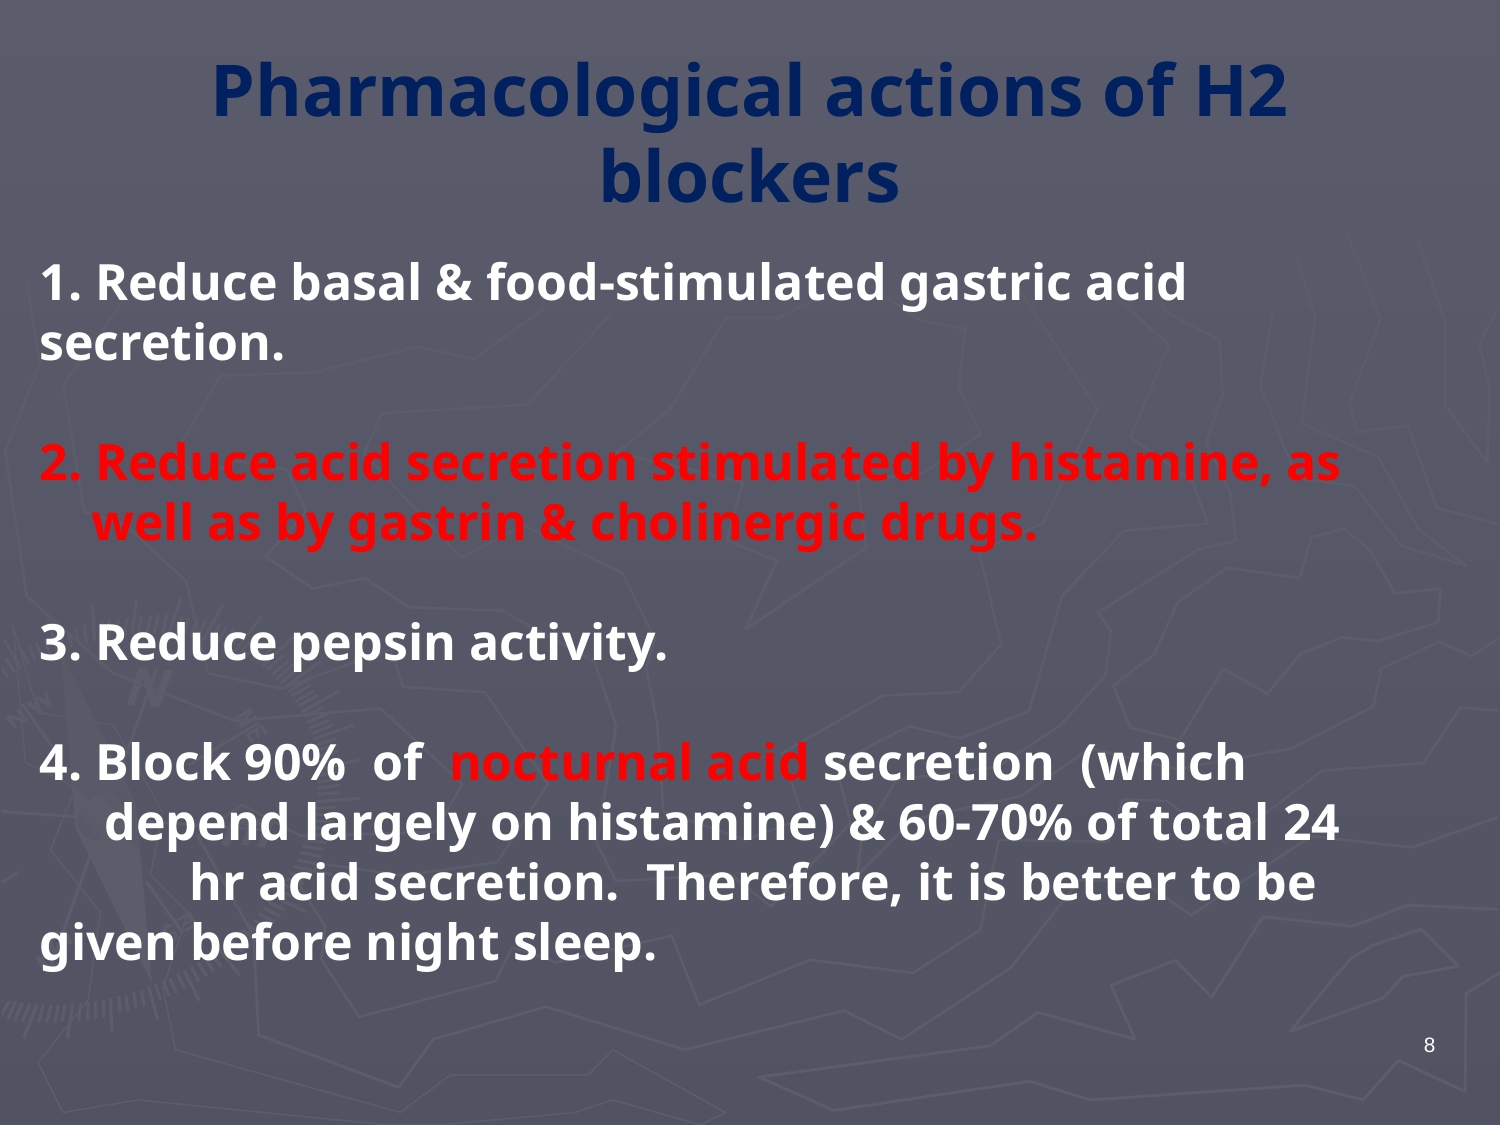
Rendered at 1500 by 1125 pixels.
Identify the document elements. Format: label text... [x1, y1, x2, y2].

title Pharmacological actions of H2 blockers [49, 37, 1451, 226]
text_box 1. Reduce basal & food-stimulated gastric acid secretion. 2. Reduce acid secretion stimulated by histamine, as well as by gastrin & cholinergic drugs. 3. Reduce pepsin activity. 4. Block 90% of nocturnal acid secretion (which depend largely on histamine) & 60-70% of total 24 hr acid secretion. Therefore, it is better to be given before night sleep. [24, 243, 1463, 979]
slide_number 8 [1074, 1024, 1451, 1103]
